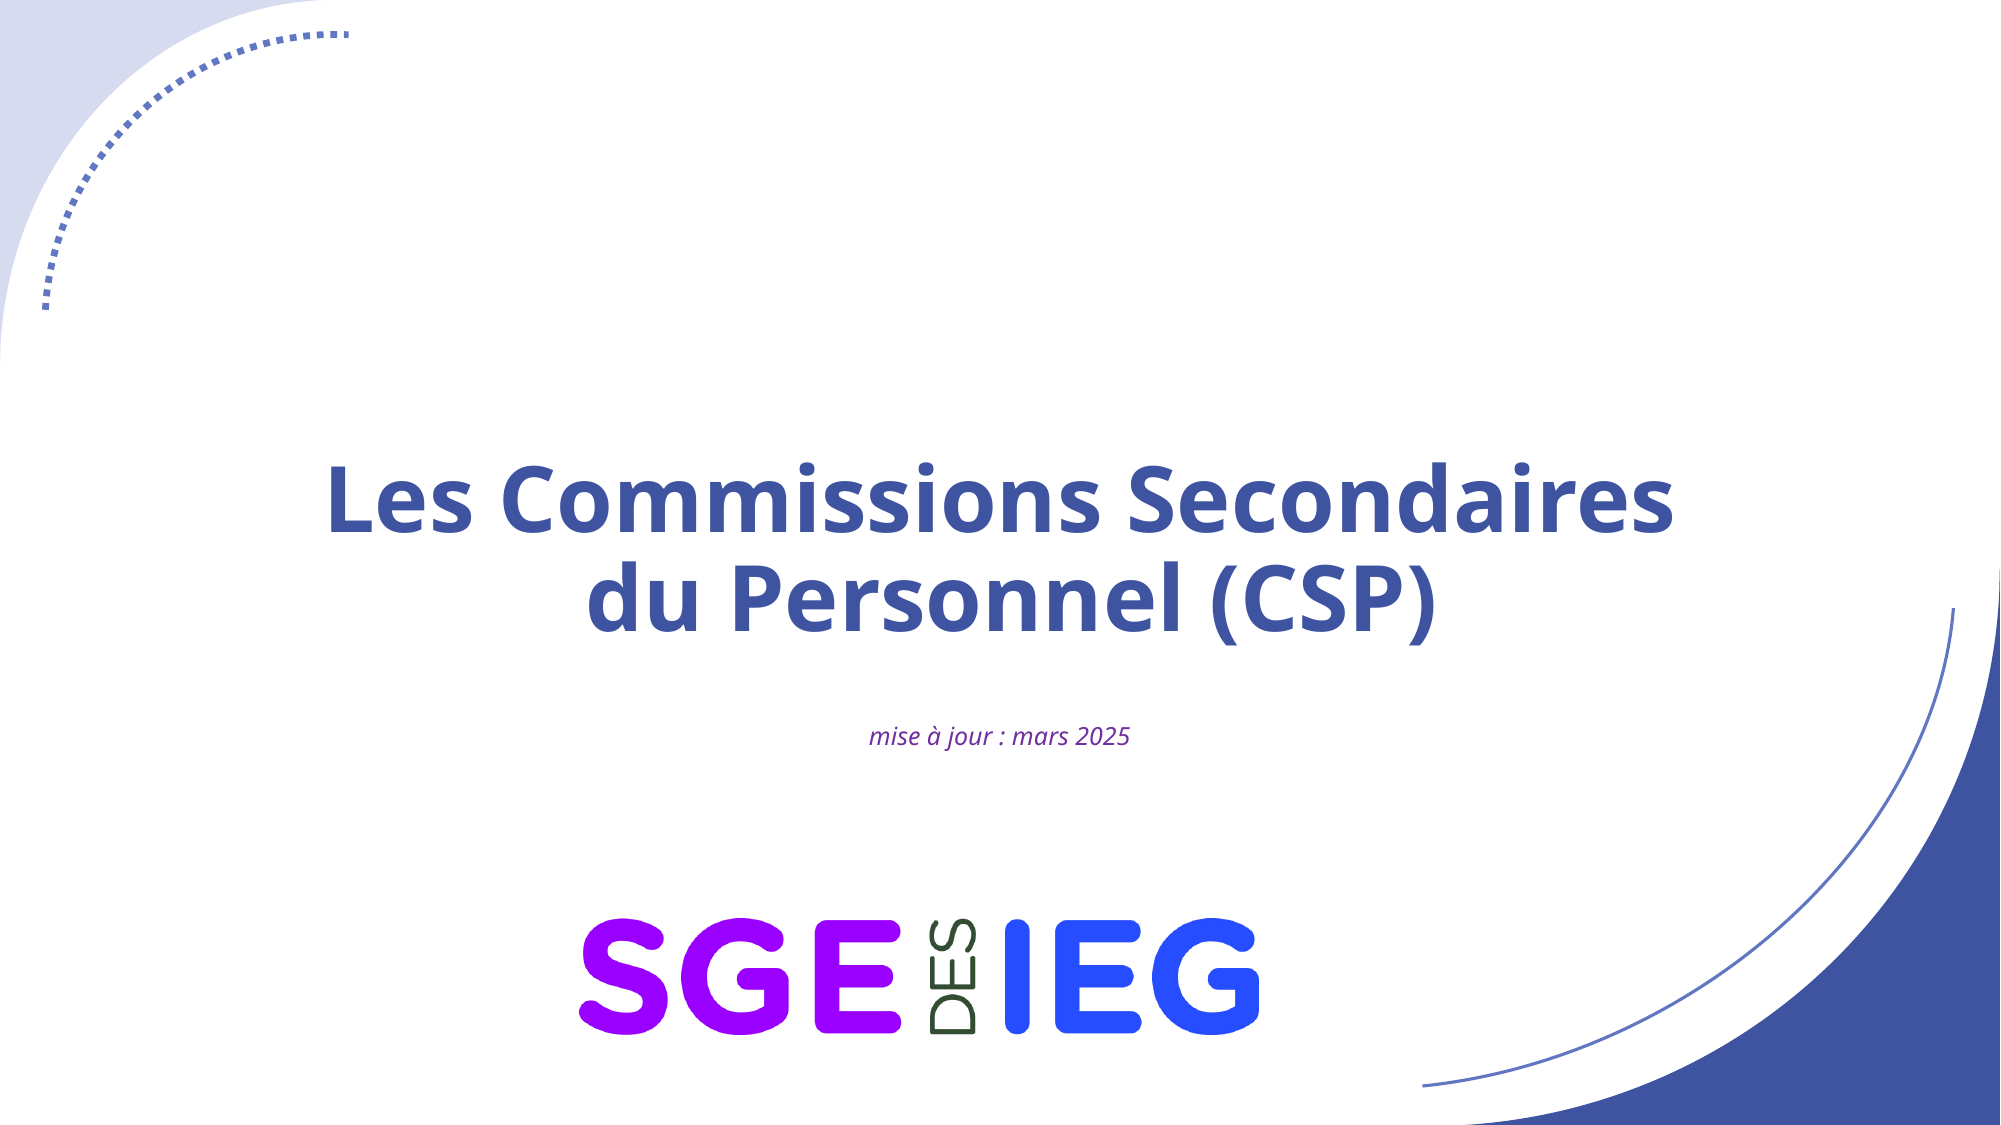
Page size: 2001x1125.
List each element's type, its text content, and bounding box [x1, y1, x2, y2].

title Les Commissions Secondaires du Personnel (CSP) mise à jour : mars 2025 [249, 366, 1750, 759]
picture [579, 918, 1259, 1035]
